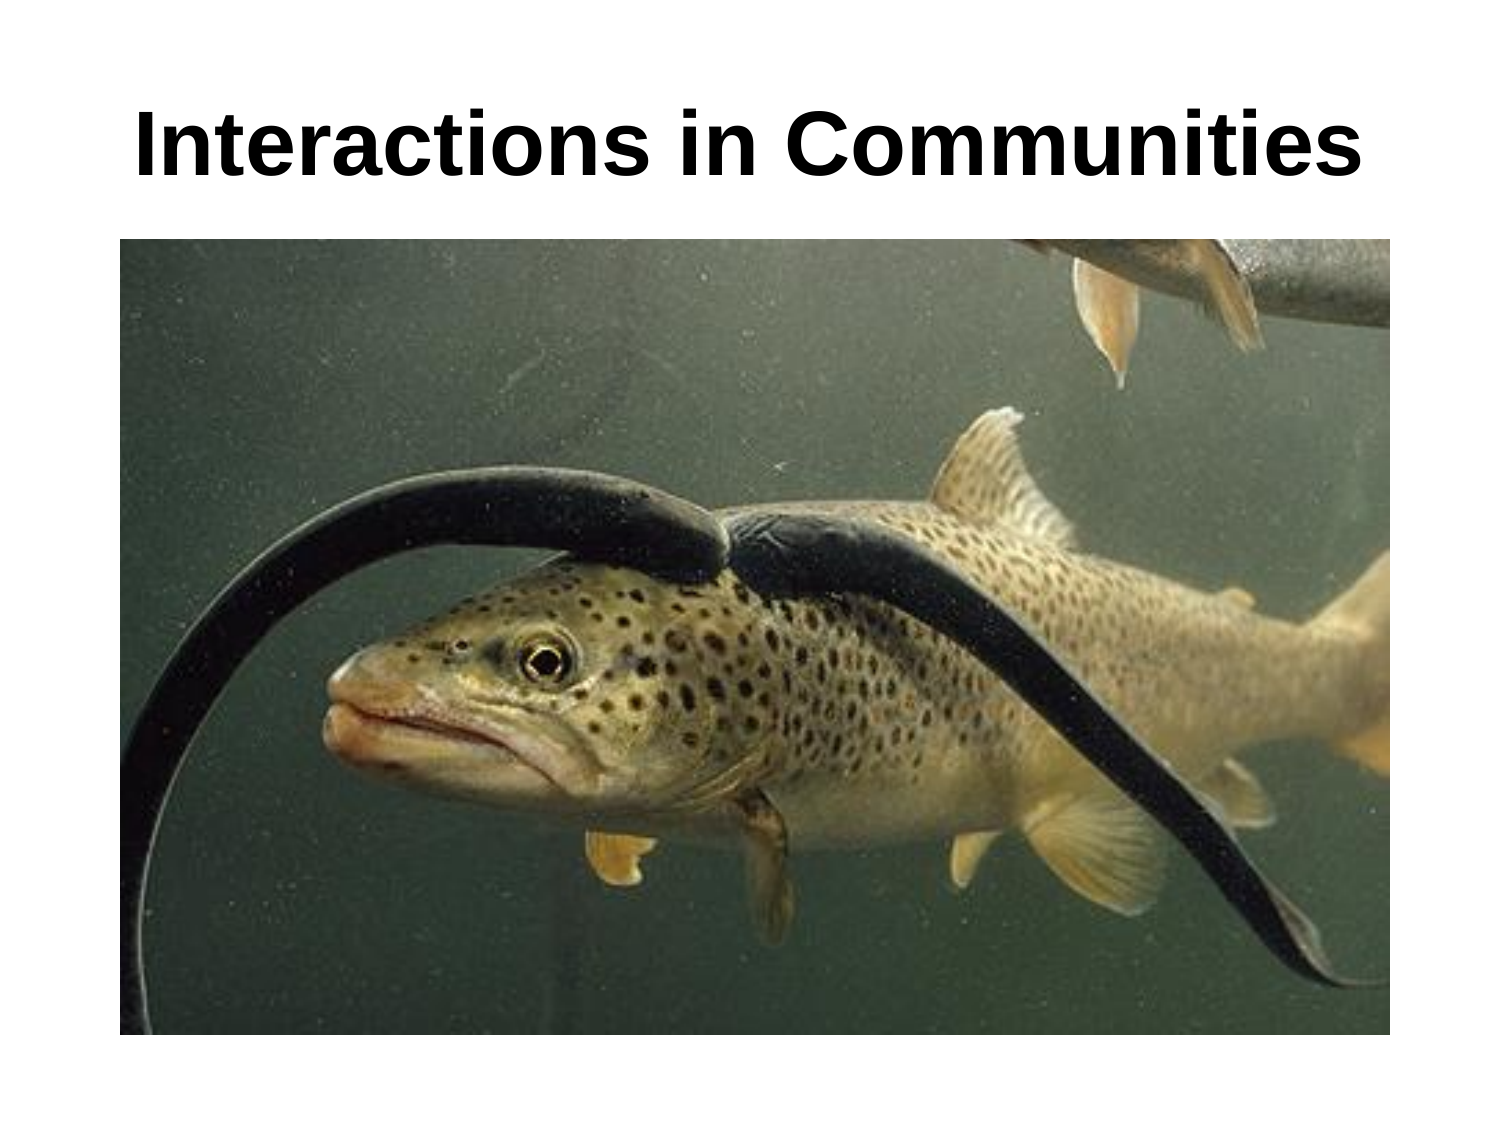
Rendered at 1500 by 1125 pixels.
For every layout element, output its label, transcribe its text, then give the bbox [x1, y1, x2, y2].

picture [119, 239, 1391, 1036]
text_box Interactions in Communities [75, 45, 1425, 233]
